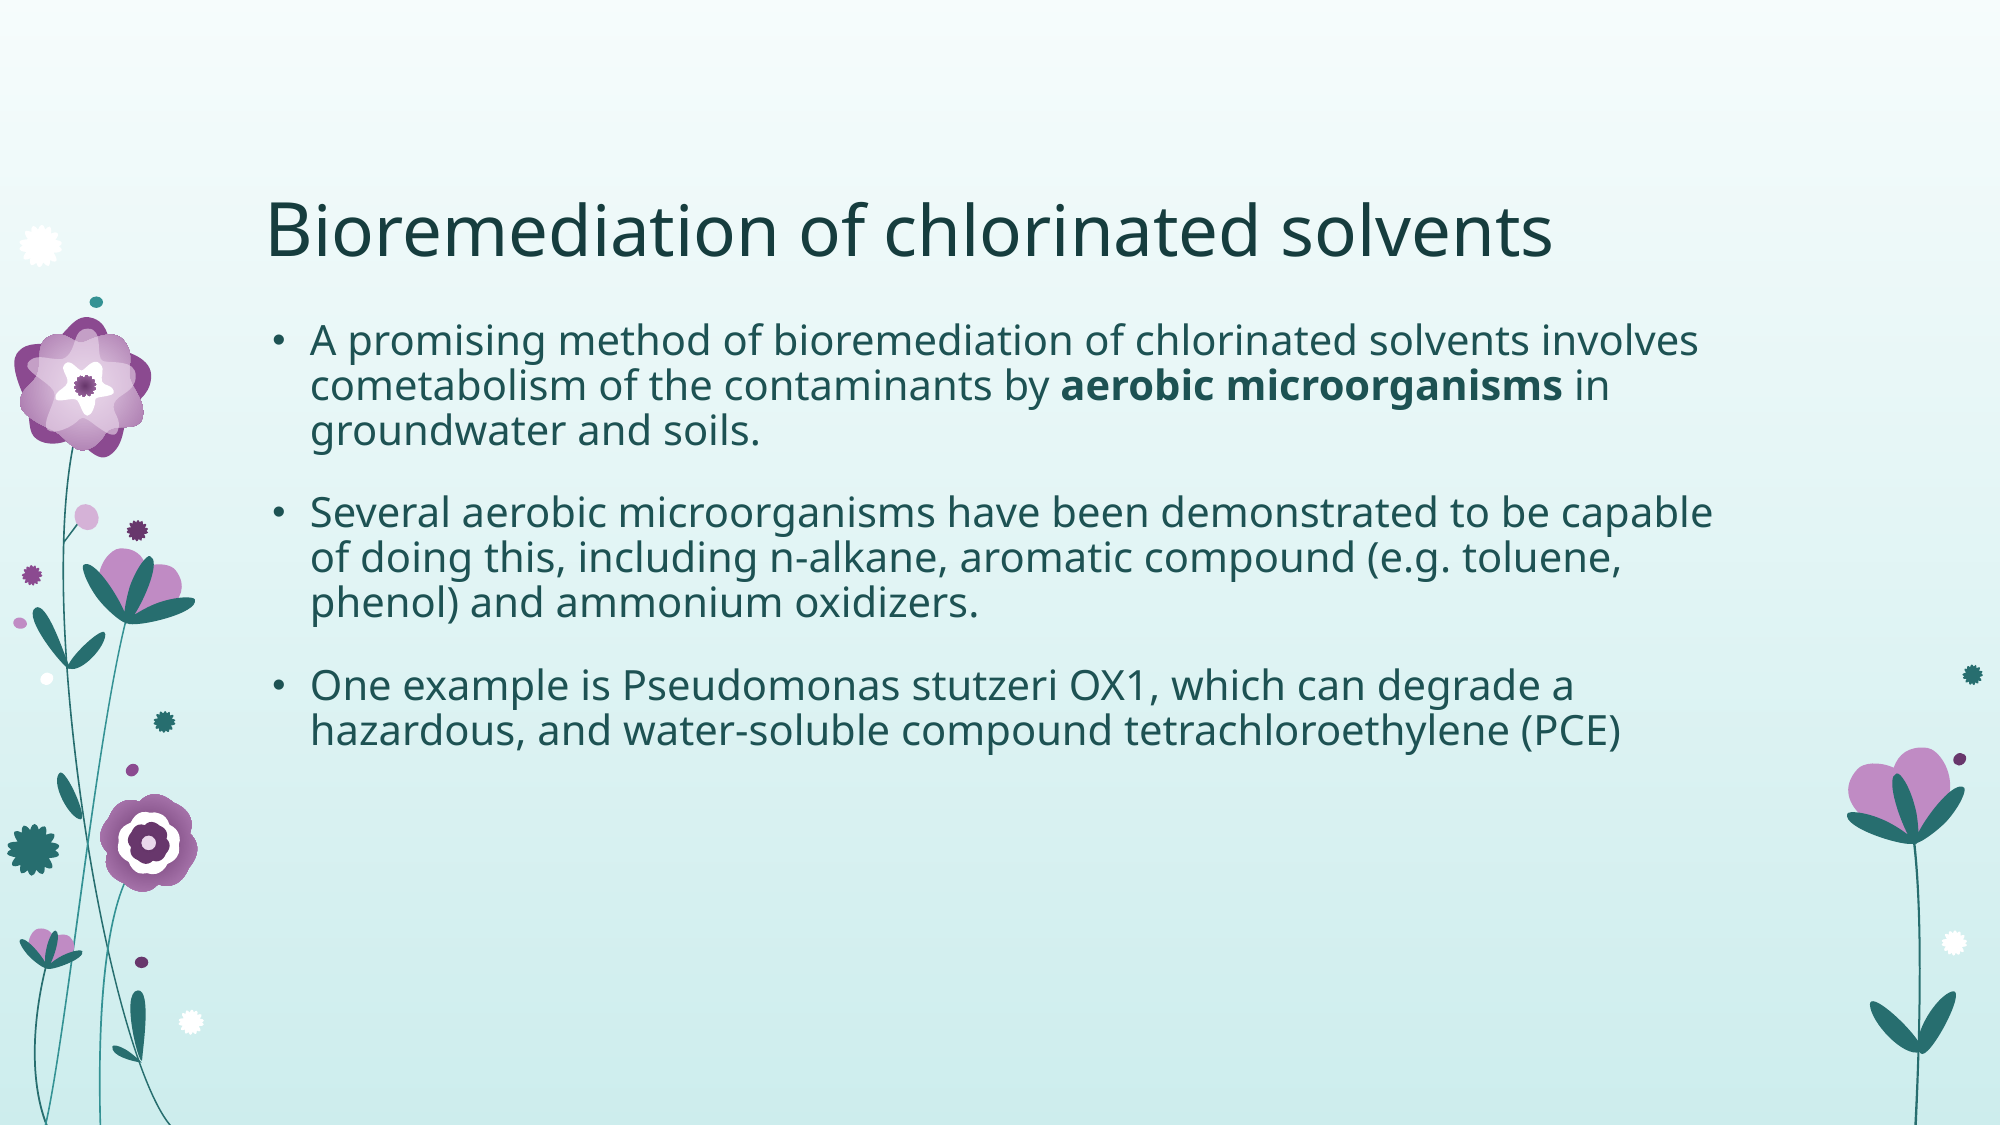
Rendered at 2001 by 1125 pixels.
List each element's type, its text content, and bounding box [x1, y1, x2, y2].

title Bioremediation of chlorinated solvents [249, 92, 1750, 281]
list A promising method of bioremediation of chlorinated solvents involves cometabolism of the contaminants by aerobic microorganisms in groundwater and soils. Several aerobic microorganisms have been demonstrated to be capable of doing this, including n-alkane, aromatic compound (e.g. toluene, phenol) and ammonium oxidizers. One example is Pseudomonas stutzeri OX1, which can degrade a hazardous, and water-soluble compound tetrachloroethylene (PCE) [249, 311, 1750, 987]
